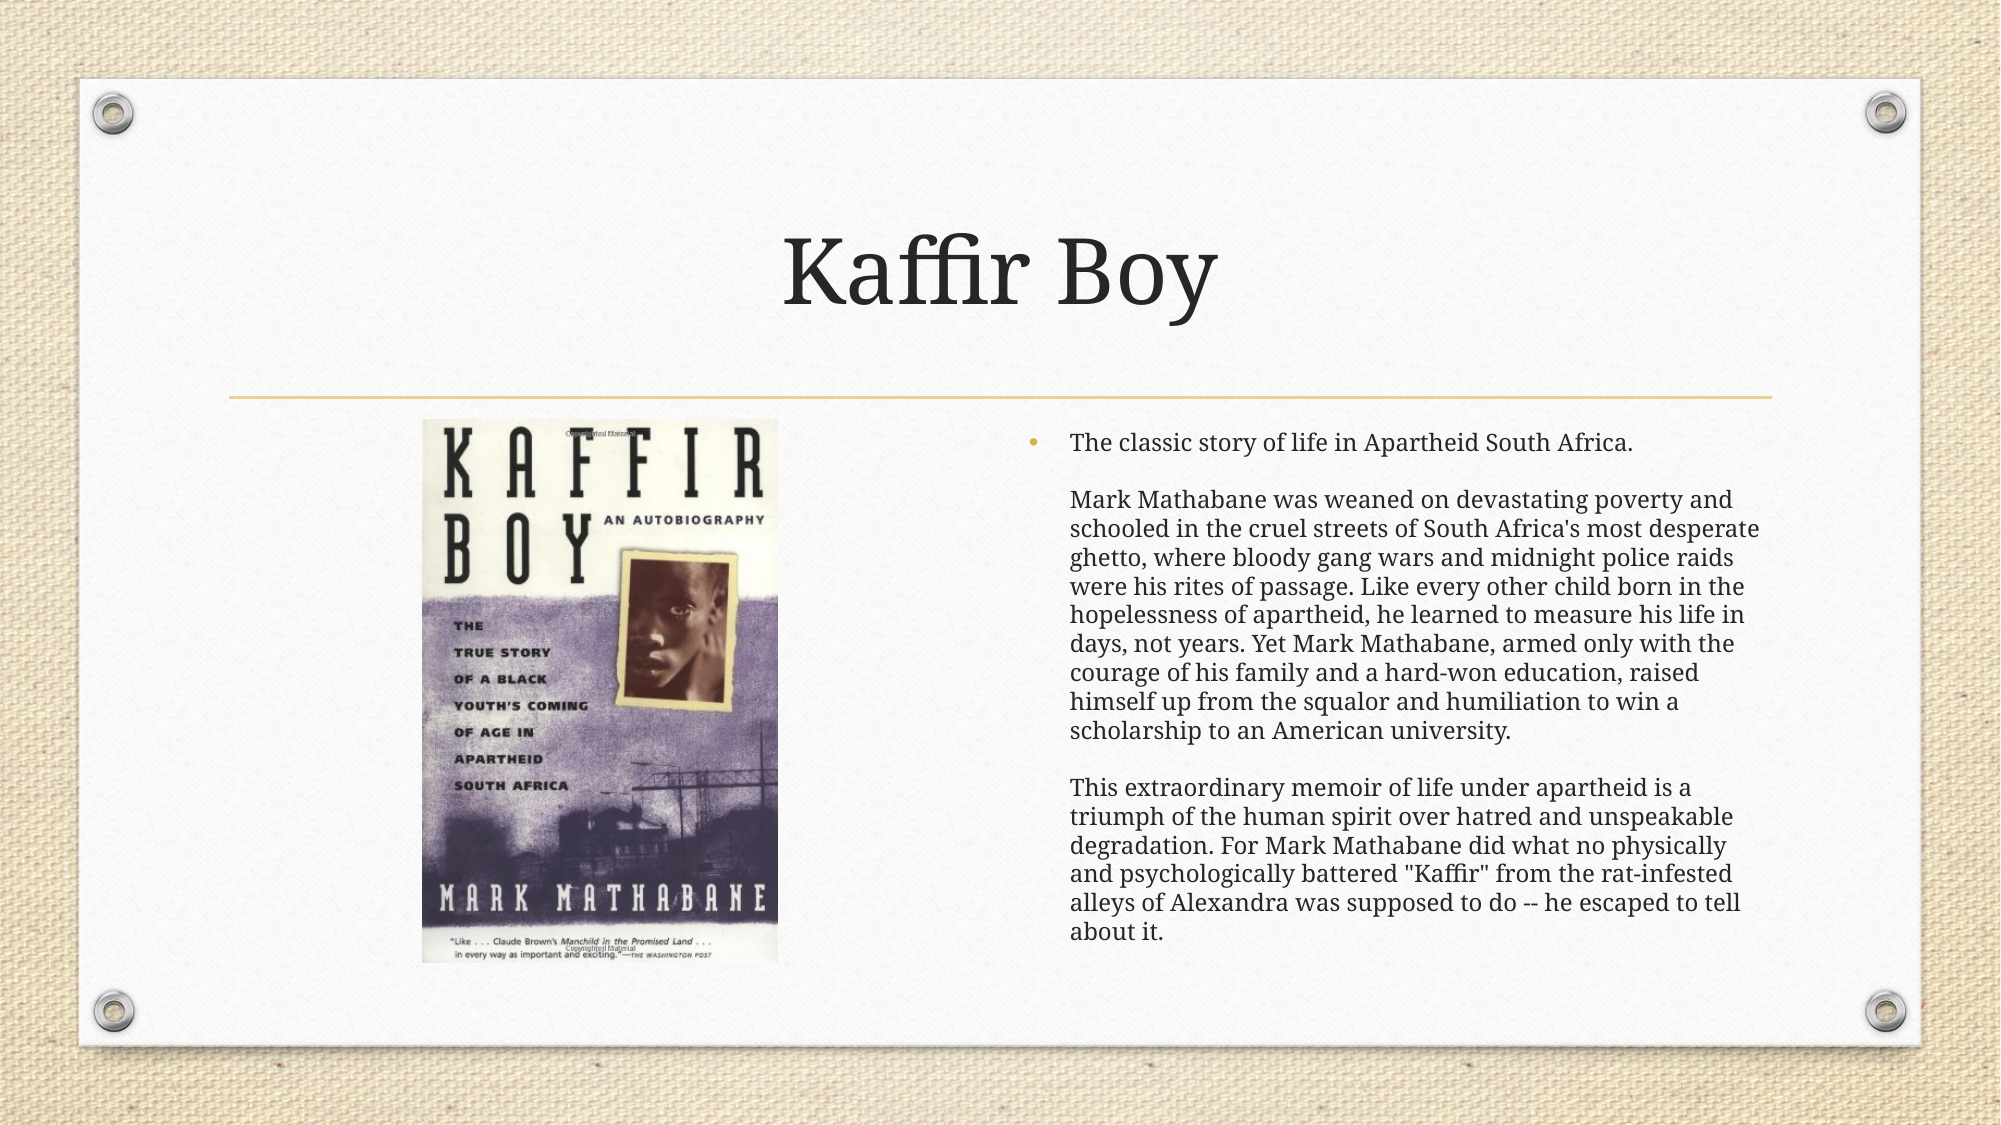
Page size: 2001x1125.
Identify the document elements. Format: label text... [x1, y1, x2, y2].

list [422, 419, 778, 964]
list The classic story of life in Apartheid South Africa. Mark Mathabane was weaned on devastating poverty and schooled in the cruel streets of South Africa's most desperate ghetto, where bloody gang wars and midnight police raids were his rites of passage. Like every other child born in the hopelessness of apartheid, he learned to measure his life in days, not years. Yet Mark Mathabane, armed only with the courage of his family and a hard-won education, raised himself up from the squalor and humiliation to win a scholarship to an American university. This extraordinary memoir of life under apartheid is a triumph of the human spirit over hatred and unspeakable degradation. For Mark Mathabane did what no physically and psychologically battered "Kaffir" from the rat-infested alleys of Alexandra was supposed to do -- he escaped to tell about it. [1013, 420, 1788, 963]
picture [0, 0, 2001, 1125]
title Kaffir Boy [212, 161, 1788, 375]
